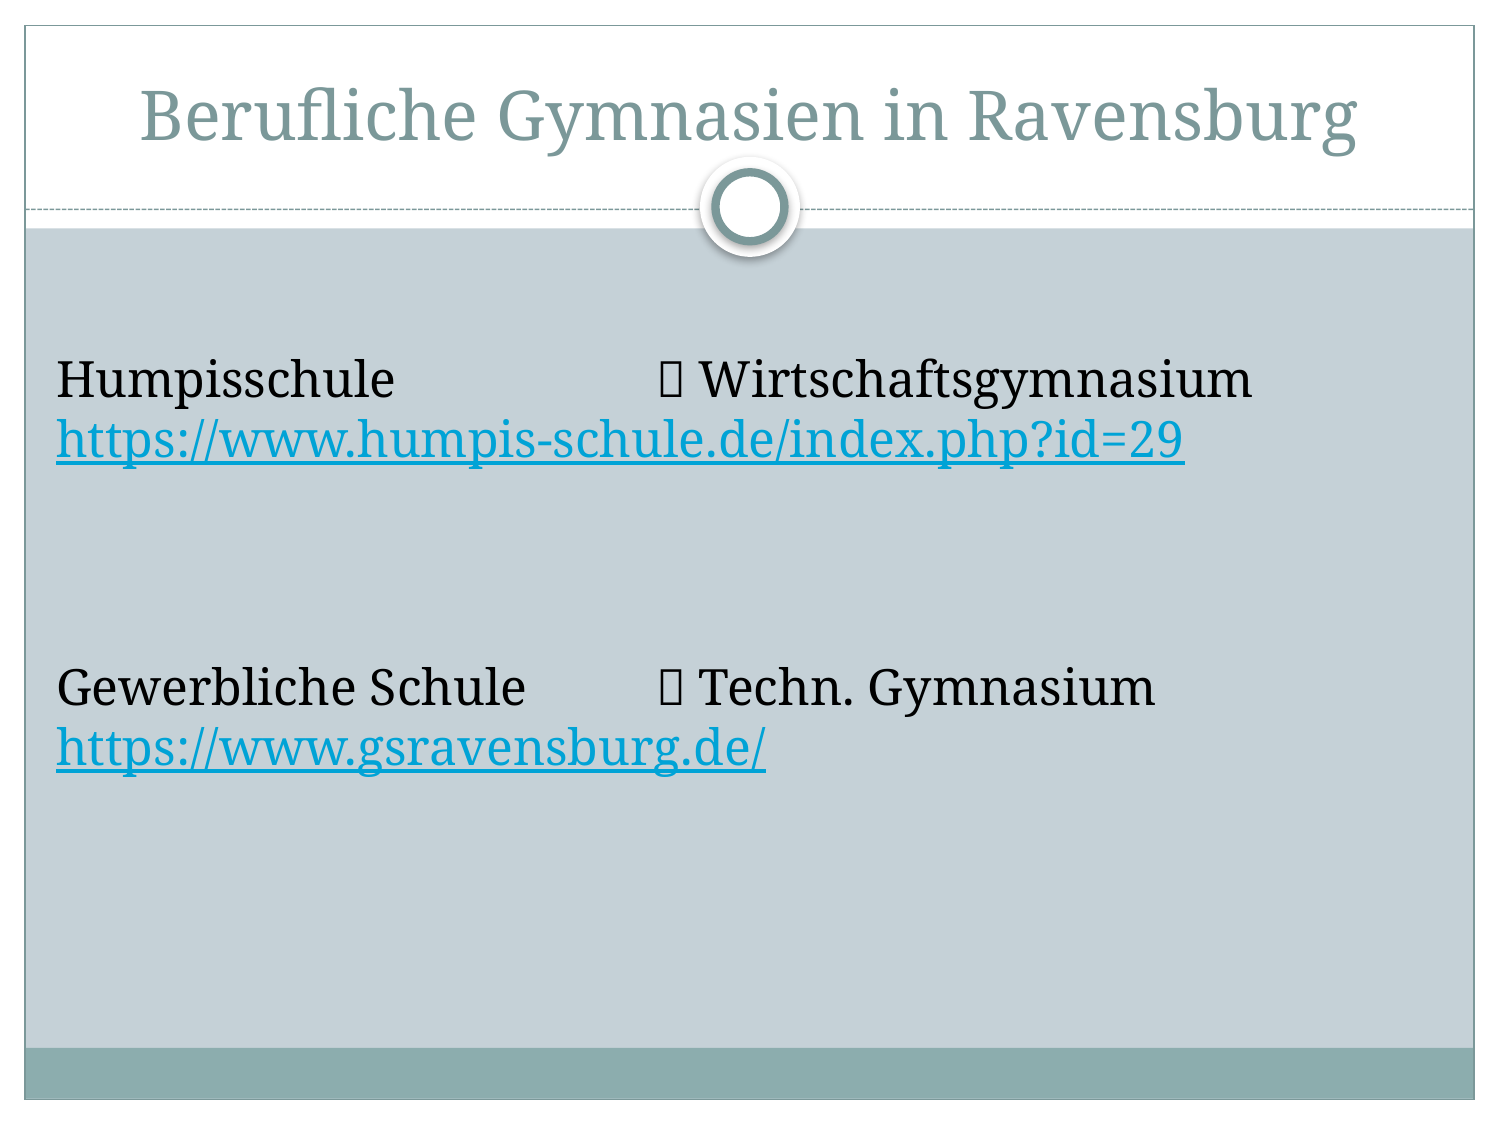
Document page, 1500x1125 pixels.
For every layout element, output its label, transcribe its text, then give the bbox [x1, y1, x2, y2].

text_box Humpisschule  Wirtschaftsgymnasium https://www.humpis-schule.de/index.php?id=29 Gewerbliche Schule  Techn. Gymnasium https://www.gsravensburg.de/ [41, 219, 1453, 1125]
title Berufliche Gymnasien in Ravensburg [49, 37, 1450, 162]
